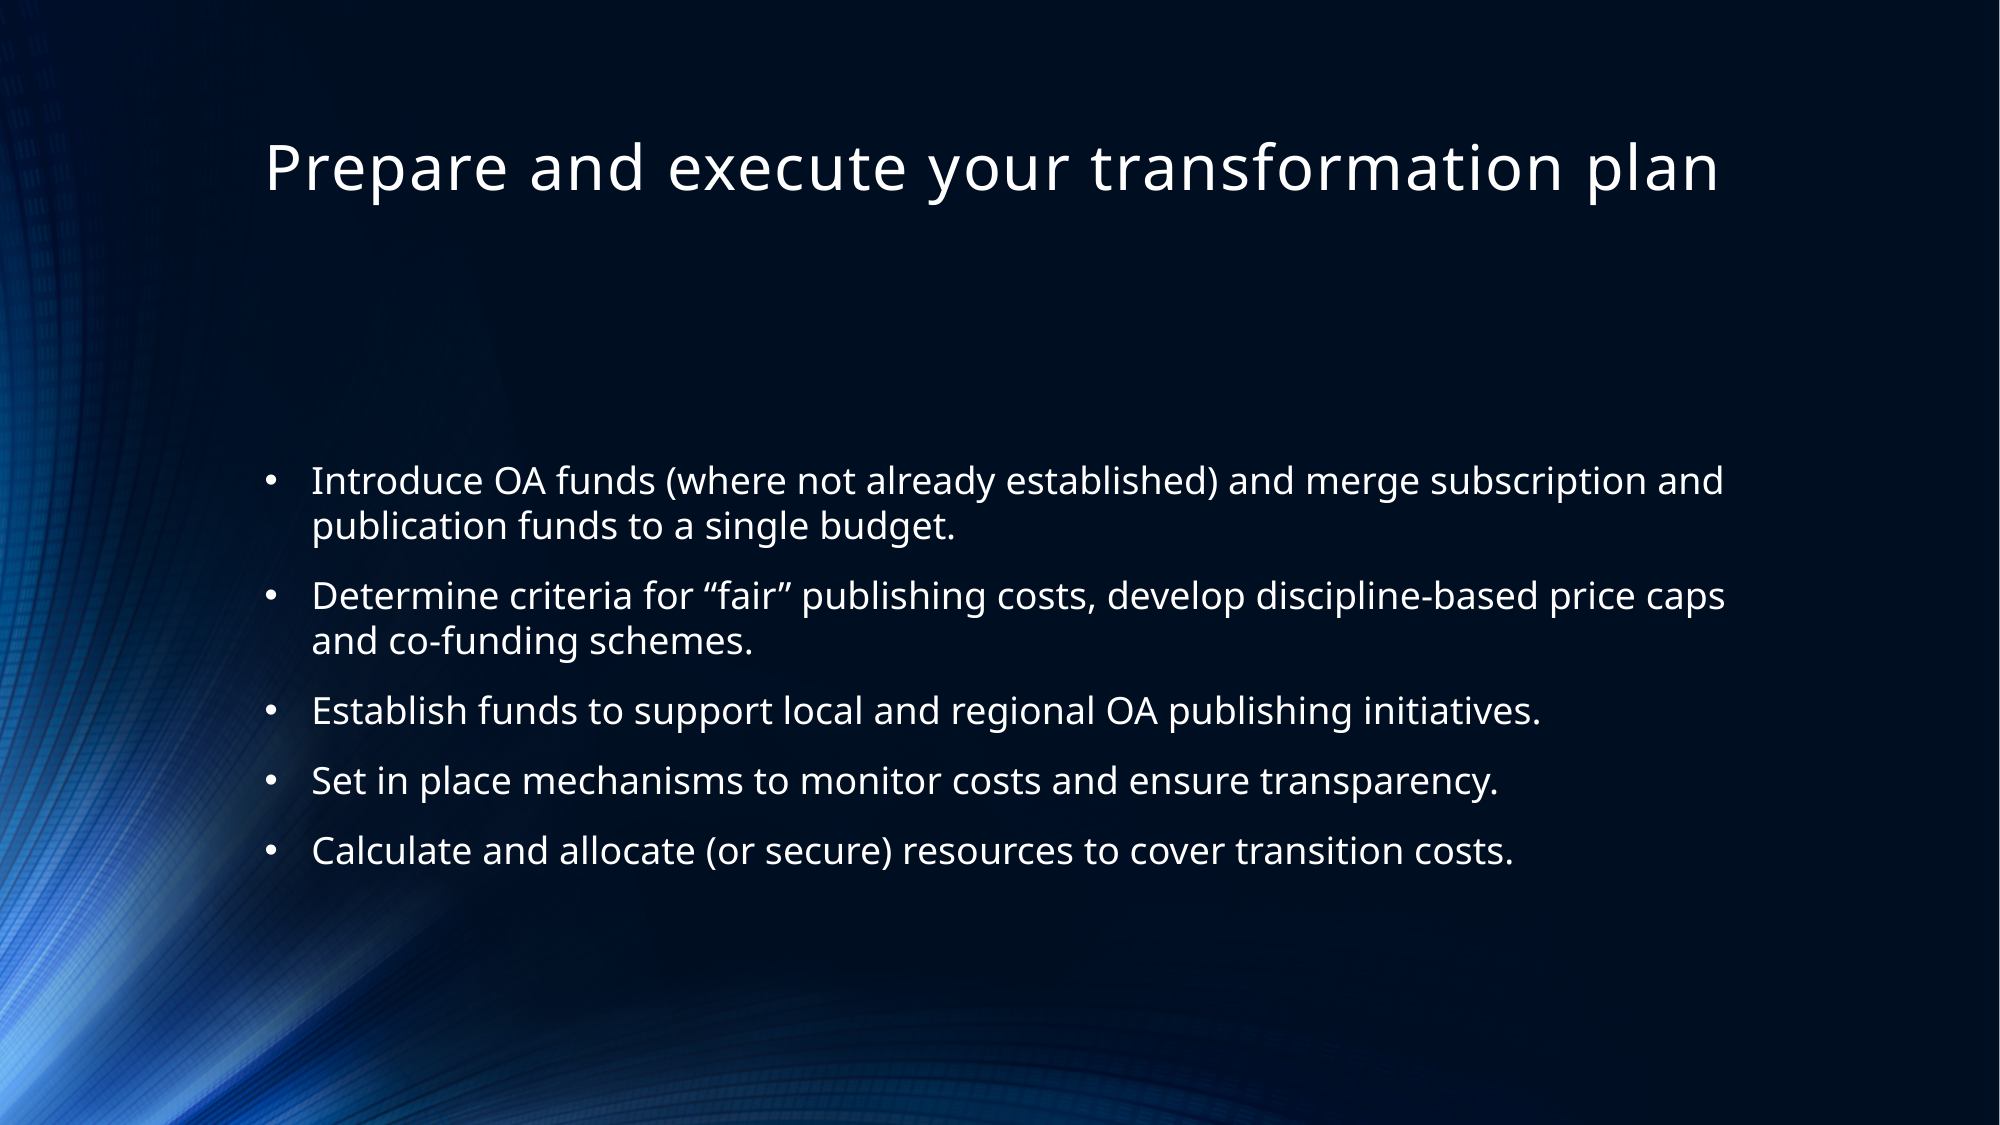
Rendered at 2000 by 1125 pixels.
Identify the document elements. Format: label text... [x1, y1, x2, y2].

text_box Introduce OA funds (where not already established) and merge subscription and publication funds to a single budget. Determine criteria for “fair” publishing costs, develop discipline-based price caps and co-funding schemes. Establish funds to support local and regional OA publishing initiatives. Set in place mechanisms to monitor costs and ensure transparency. Calculate and allocate (or secure) resources to cover transition costs. [249, 449, 1775, 880]
picture [0, 0, 2000, 1125]
title Prepare and execute your transformation plan [249, 62, 1750, 288]
